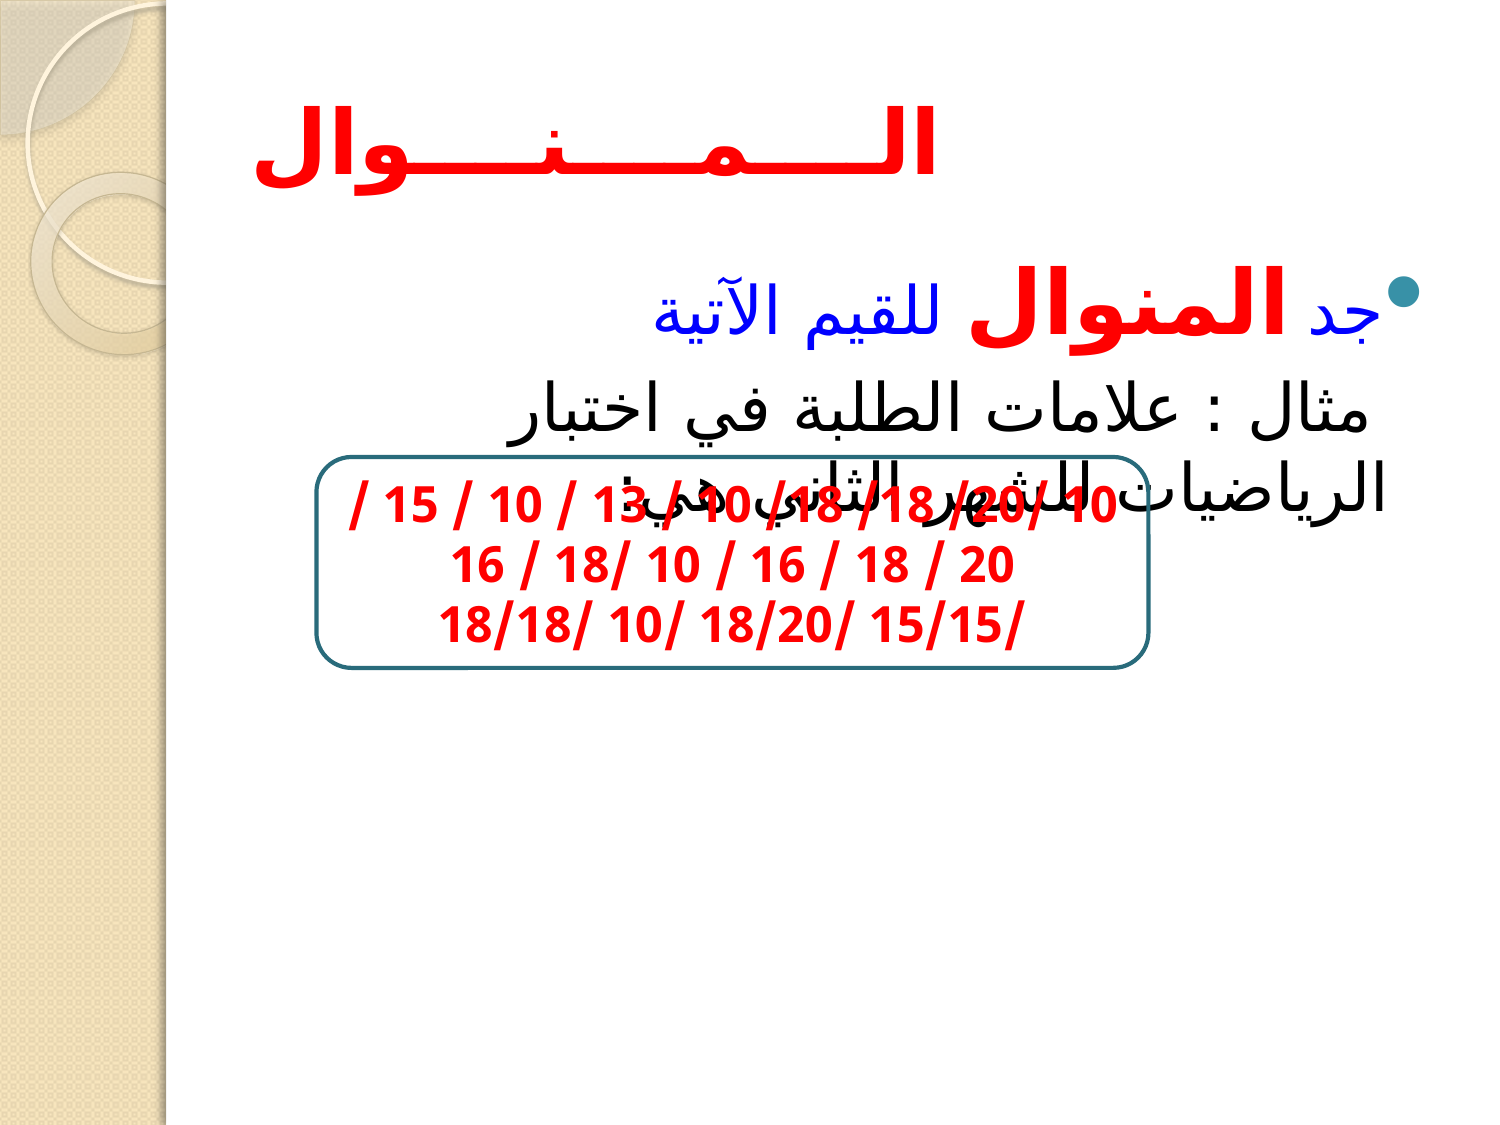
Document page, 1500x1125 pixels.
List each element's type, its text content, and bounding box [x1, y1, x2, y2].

text_box 10 /20/ 18/ 18/ 10 / 13 / 10 / 15 / 20 / 18 / 16 / 10 /18 / 16 /15/15 /18/20 /10 /18/18 [314, 454, 1151, 671]
title الــــمــــنــــوال [235, 45, 1466, 233]
list جد المنوال للقيم الآتية مثال : علامات الطلبة في اختبار الرياضيات للشهر الثاني هي: [235, 237, 1466, 1025]
